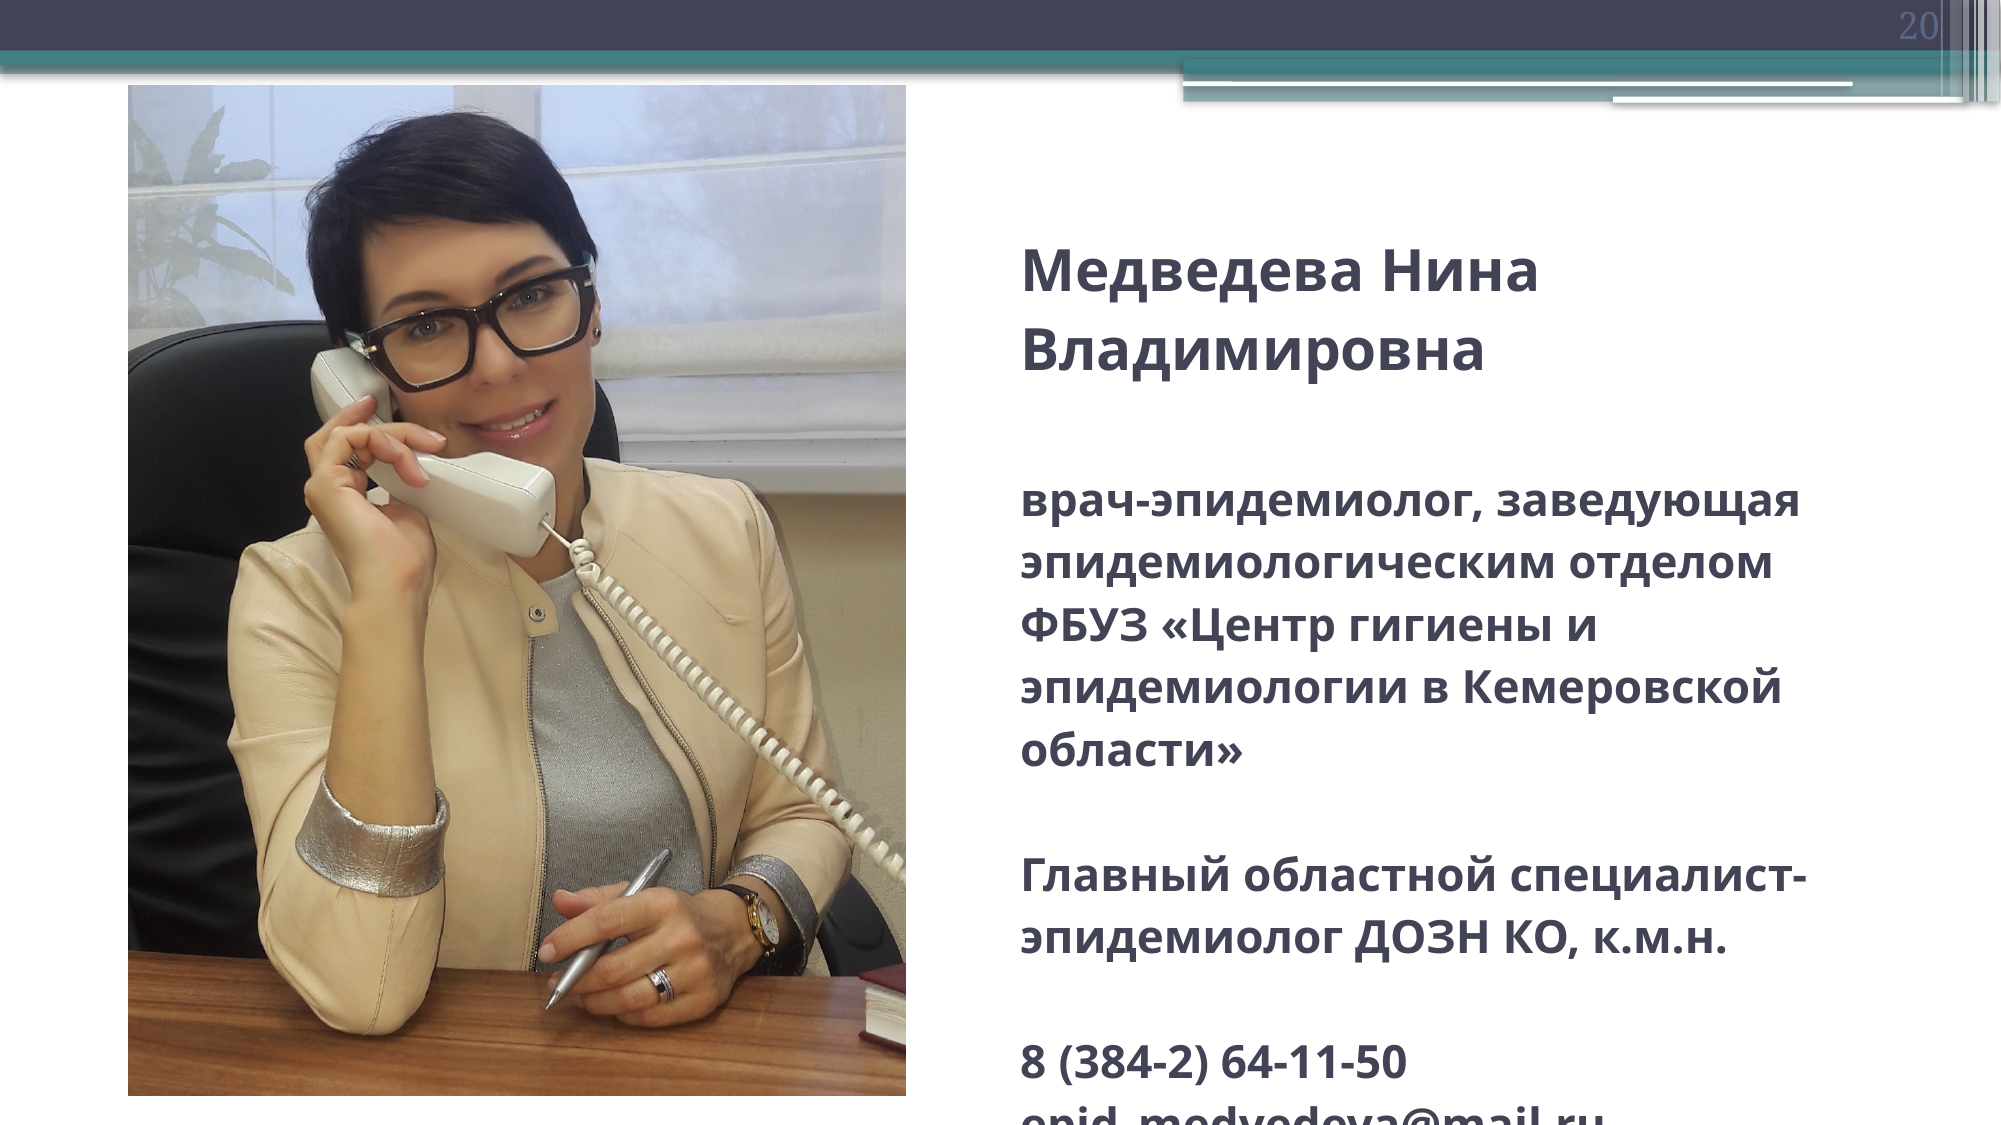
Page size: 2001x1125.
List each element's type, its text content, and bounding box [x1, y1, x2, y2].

table_header [101, 121, 1004, 1125]
table_header Медведева Нина Владимировна врач-эпидемиолог, заведующая эпидемиологическим отделом ФБУЗ «Центр гигиены и эпидемиологии в Кемеровской области» Главный областной специалист-эпидемиолог ДОЗН КО, к.м.н. 8 (384-2) 64-11-50 epid_medvedeva@mail.ru [1006, 121, 1899, 1125]
picture [127, 85, 906, 1096]
slide_number 20 [1788, 0, 1955, 61]
